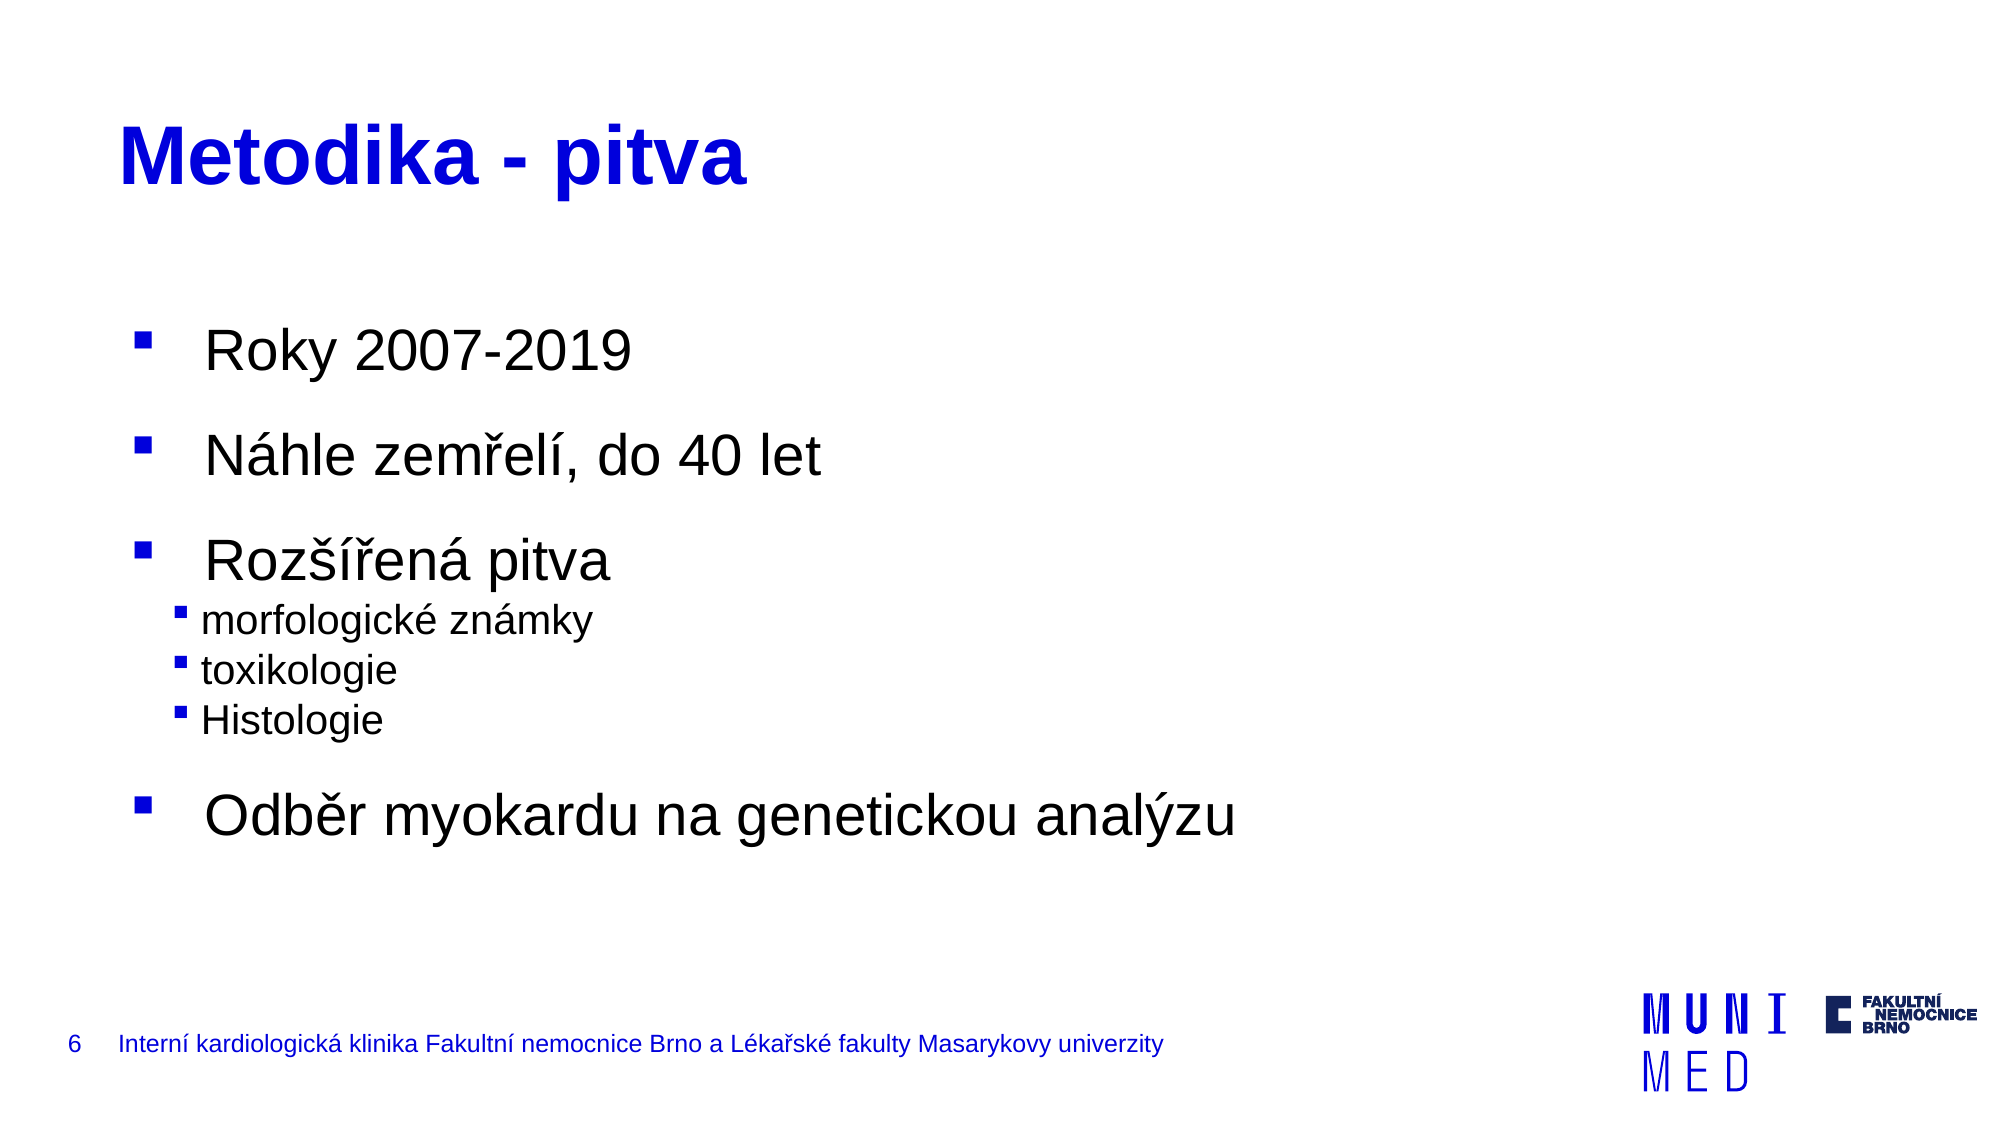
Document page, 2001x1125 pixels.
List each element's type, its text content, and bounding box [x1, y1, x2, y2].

slide_number 6 [67, 1021, 110, 1063]
title Metodika - pitva [118, 118, 1883, 193]
footer Interní kardiologická klinika Fakultní nemocnice Brno a Lékařské fakulty Masarykovy univerzity [118, 1021, 1418, 1063]
list Roky 2007-2019 Náhle zemřelí, do 40 let Rozšířená pitva morfologické známky toxikologie Histologie Odběr myokardu na genetickou analýzu [118, 277, 1883, 957]
